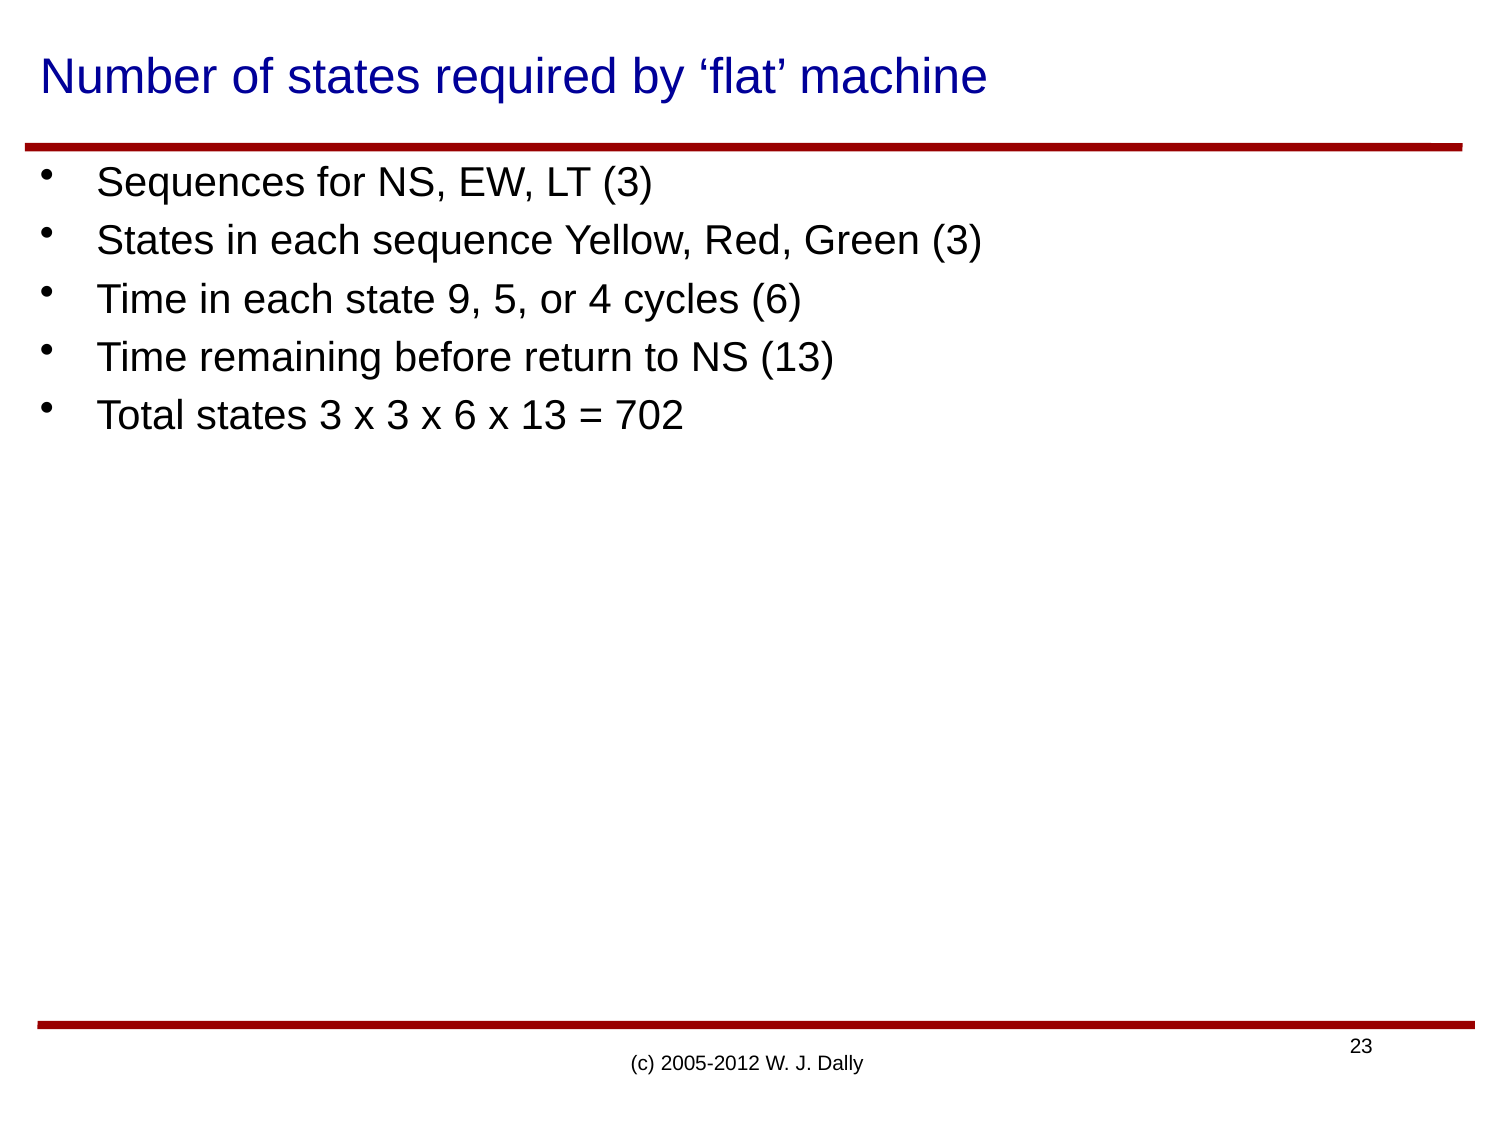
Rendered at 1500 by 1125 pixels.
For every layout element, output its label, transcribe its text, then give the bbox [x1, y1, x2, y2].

title Number of states required by ‘flat’ machine [24, 0, 1500, 147]
list Sequences for NS, EW, LT (3) States in each sequence Yellow, Red, Green (3) Time in each state 9, 5, or 4 cycles (6) Time remaining before return to NS (13) Total states 3 x 3 x 6 x 13 = 702 [24, 147, 1463, 1025]
footer (c) 2005-2012 W. J. Dally [512, 1025, 988, 1101]
